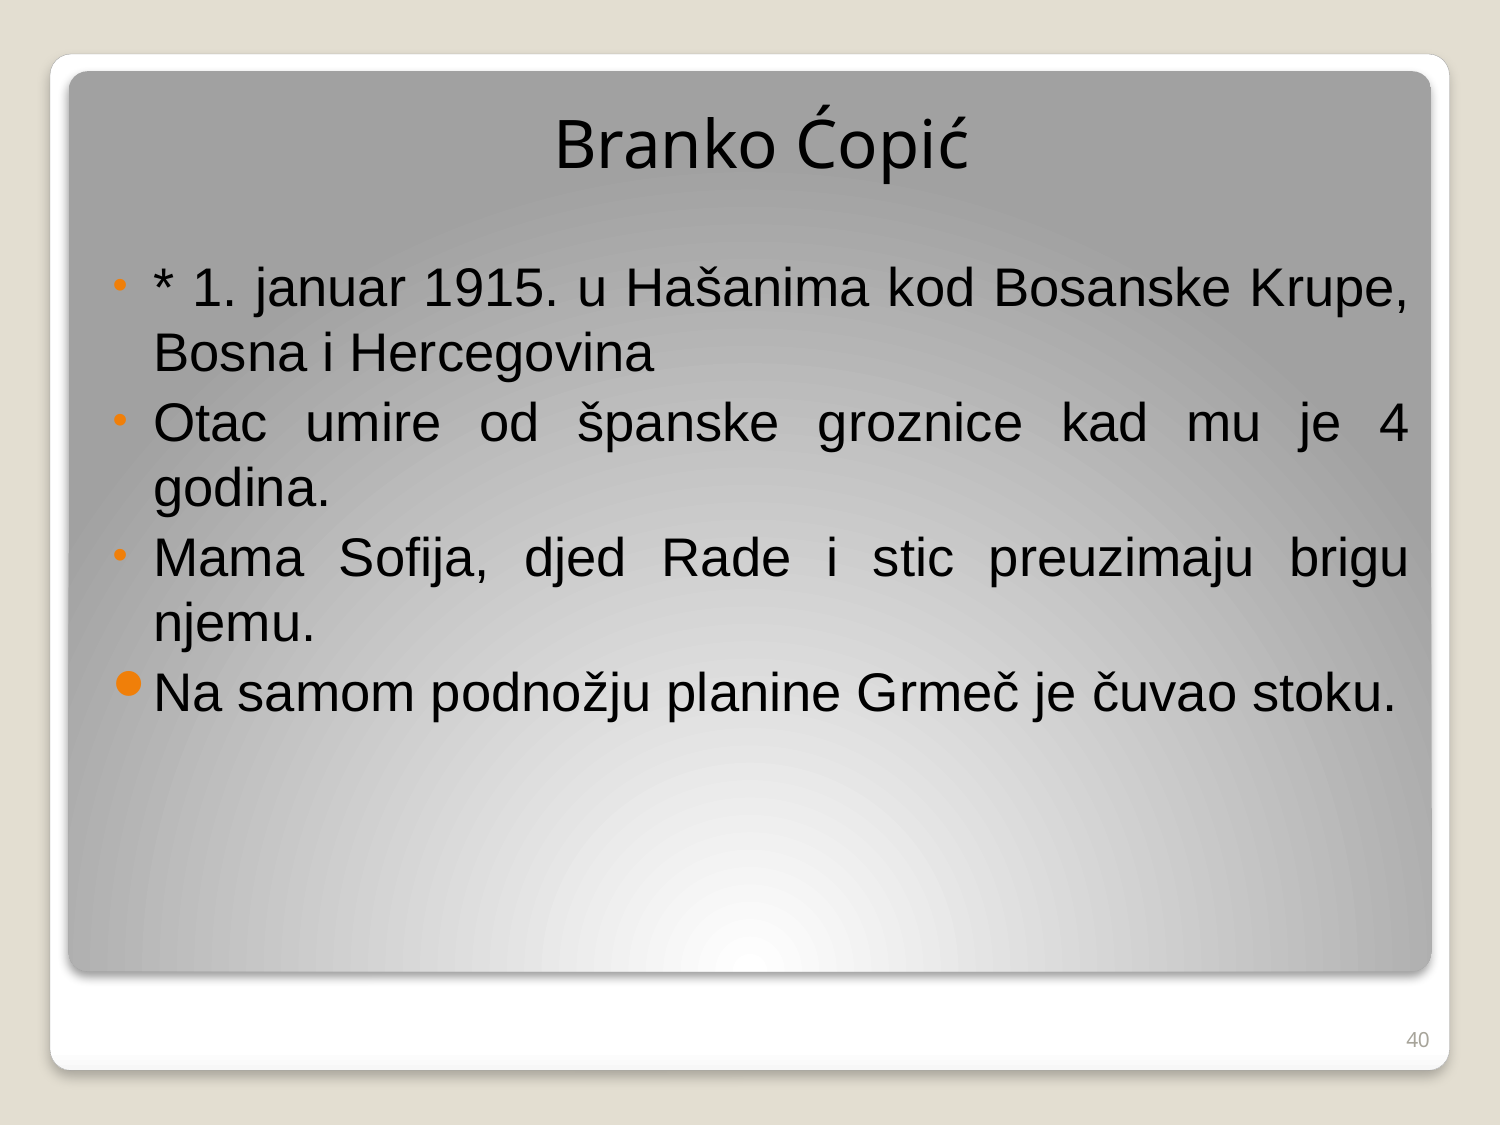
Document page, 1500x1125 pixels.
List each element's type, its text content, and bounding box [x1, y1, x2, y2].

list Branko Ćopić * 1. januar 1915. u Hašanima kod Bosanske Krupe, Bosna i Hercegovina Otac umire od španske groznice kad mu je 4 godina. Mama Sofija, djed Rade i stic preuzimaju brigu njemu. Na samom podnožju planine Grmeč je čuvao stoku. [82, 86, 1425, 774]
slide_number 40 [1369, 1002, 1445, 1063]
